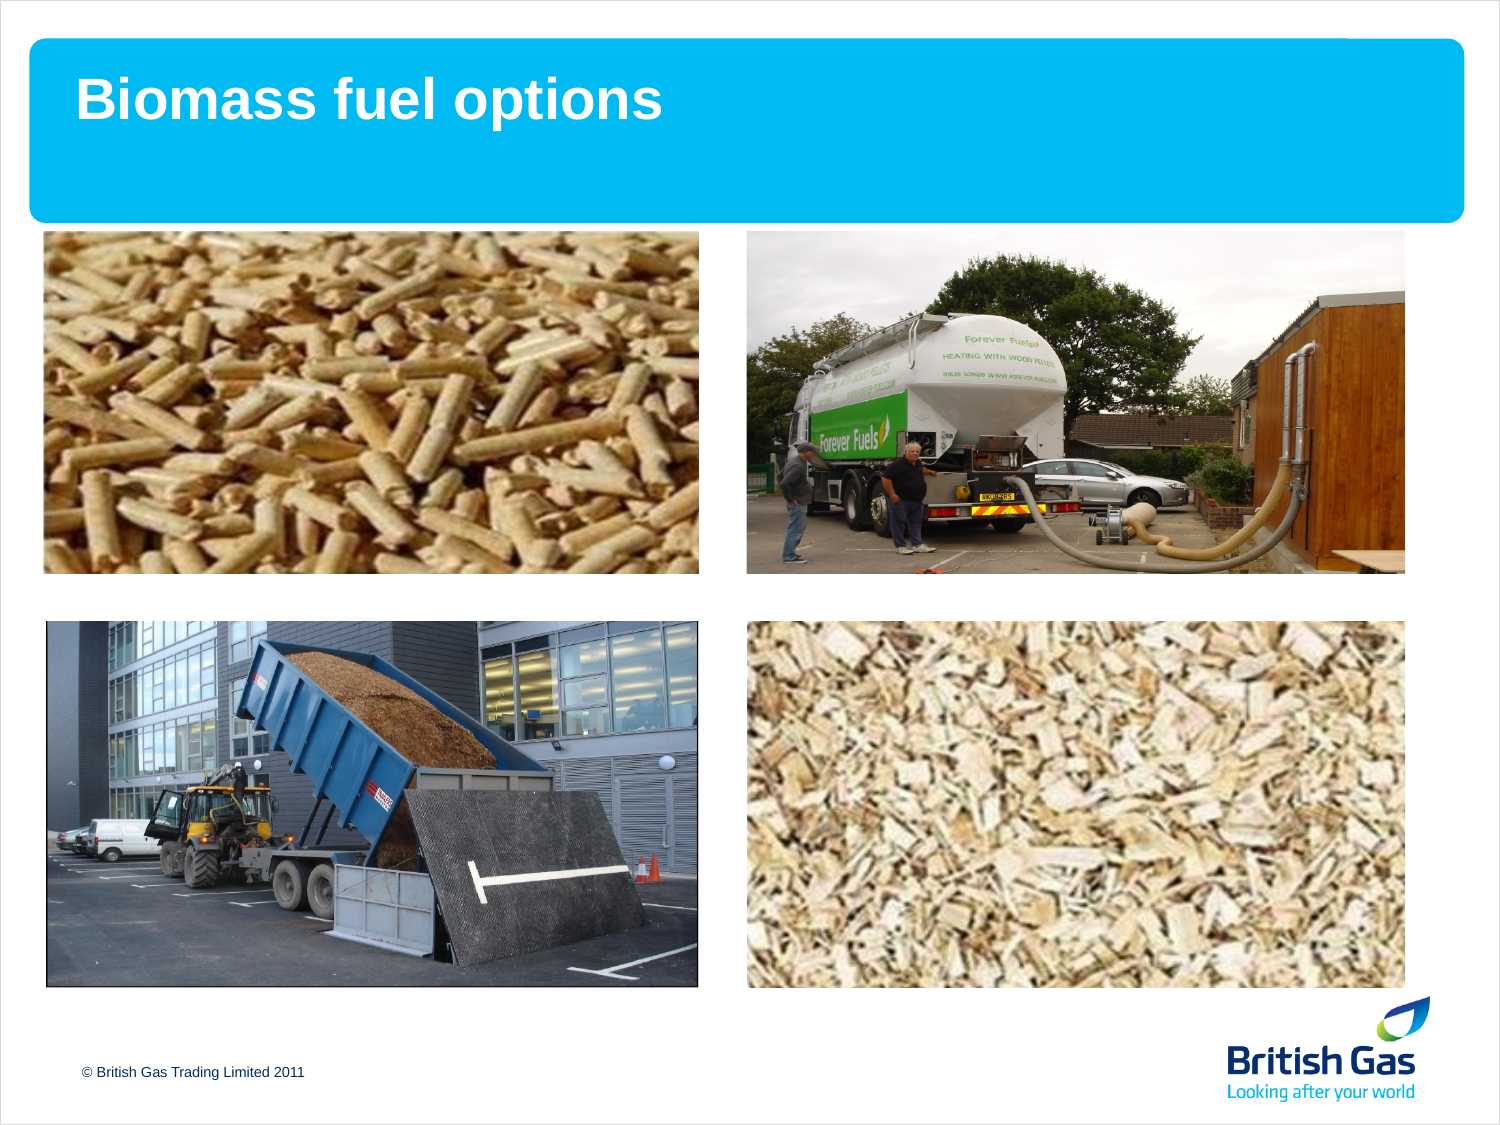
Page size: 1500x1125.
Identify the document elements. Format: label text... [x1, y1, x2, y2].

title Biomass fuel options [75, 66, 1438, 220]
picture [43, 231, 700, 574]
picture [1228, 996, 1430, 1102]
picture [746, 231, 1406, 574]
picture [44, 621, 700, 988]
picture [746, 621, 1406, 988]
